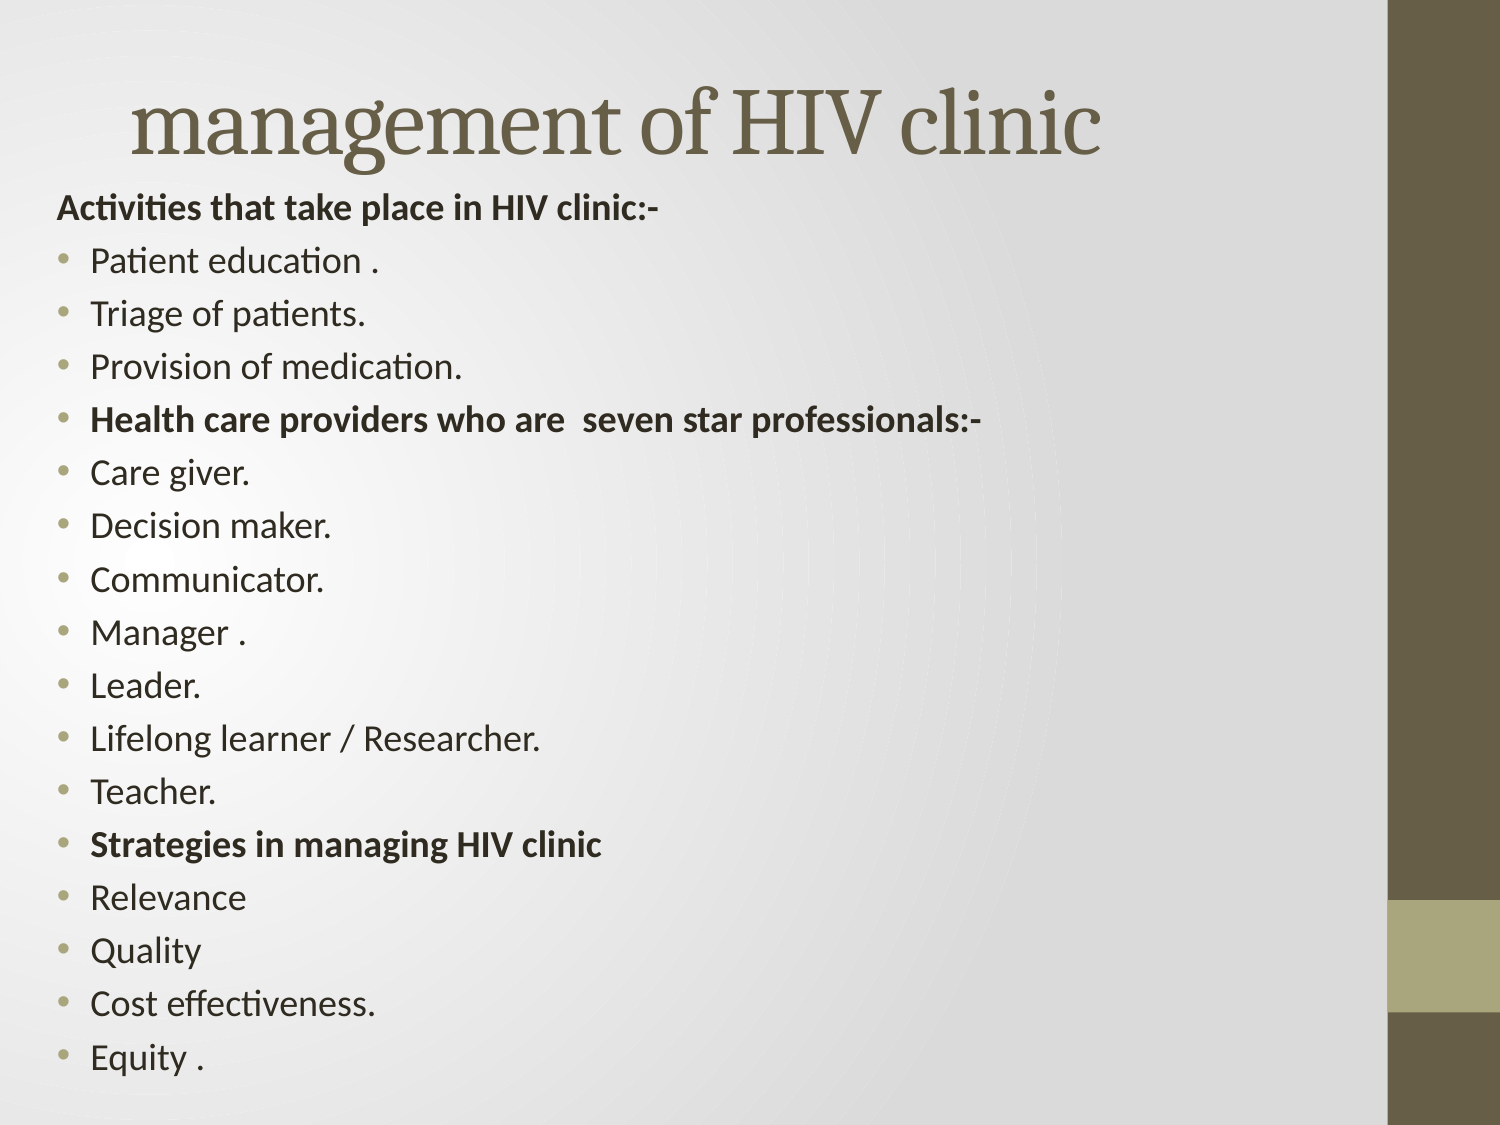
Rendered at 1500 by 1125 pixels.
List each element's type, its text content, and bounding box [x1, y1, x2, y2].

title management of HIV clinic [75, 45, 1325, 174]
list Activities that take place in HIV clinic:- Patient education . Triage of patients. Provision of medication. Health care providers who are seven star professionals:- Care giver. Decision maker. Communicator. Manager . Leader. Lifelong learner / Researcher. Teacher. Strategies in managing HIV clinic Relevance Quality Cost effectiveness. Equity . [24, 174, 1325, 1088]
